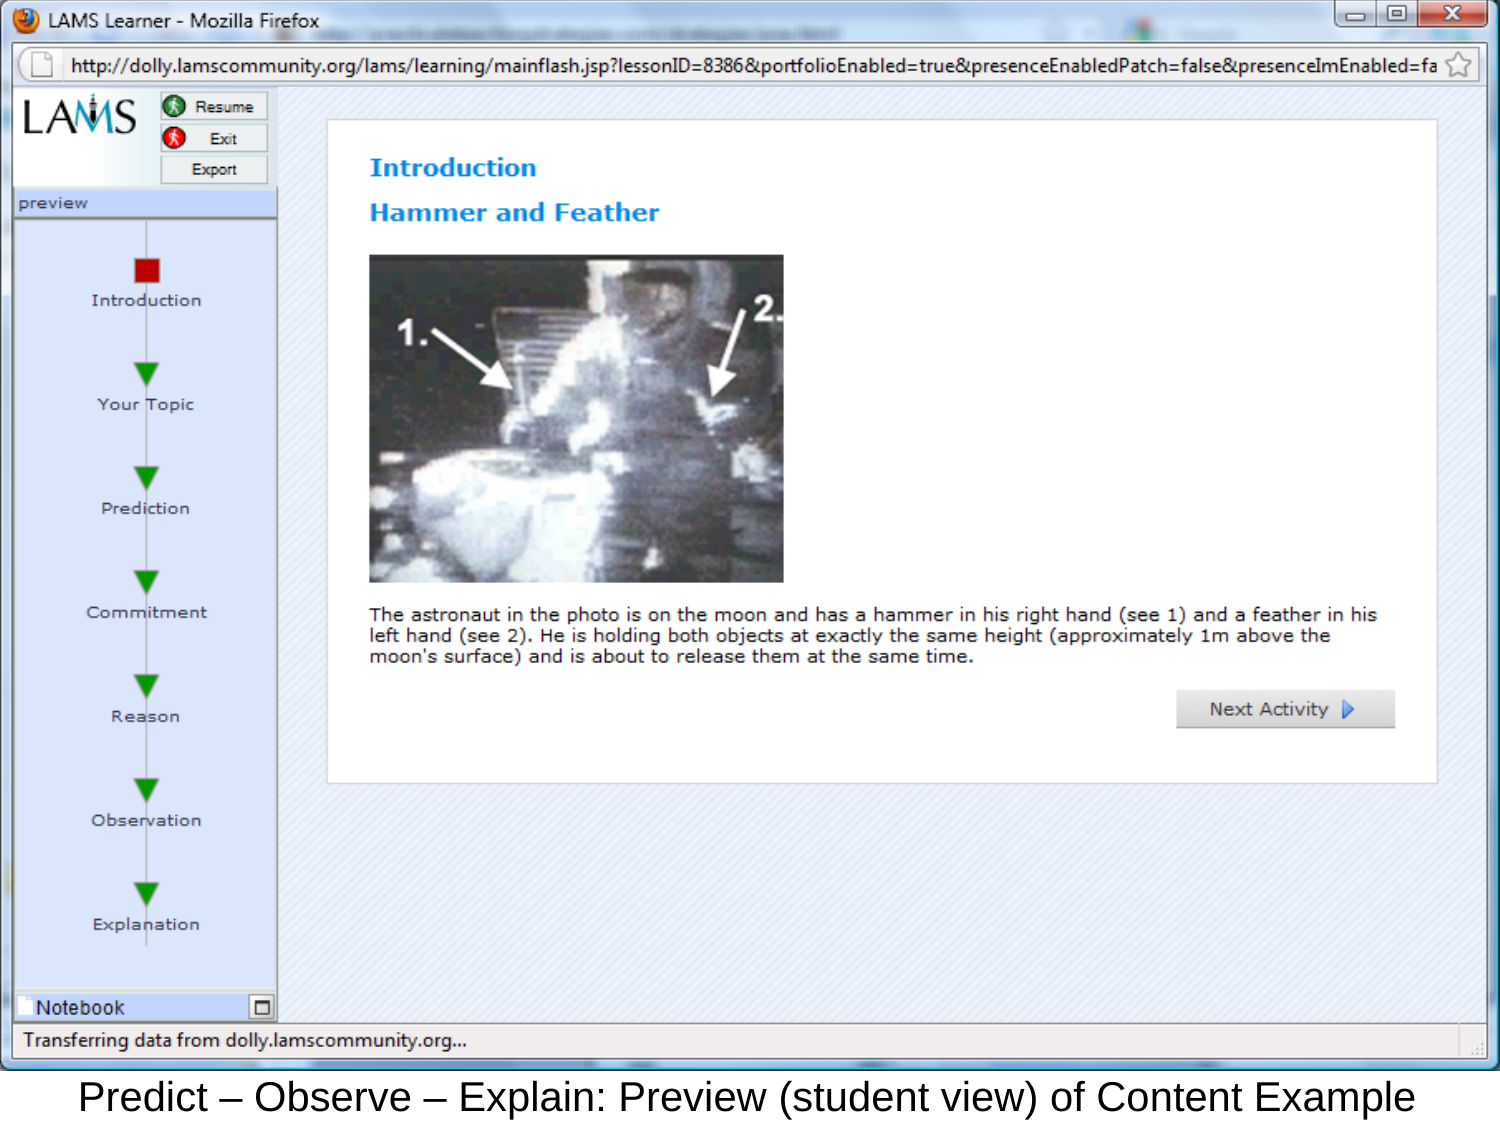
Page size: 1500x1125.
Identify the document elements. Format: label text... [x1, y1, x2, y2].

picture [0, 0, 1500, 1072]
text_box Predict – Observe – Explain: Preview (student view) of Content Example [63, 1079, 1432, 1125]
